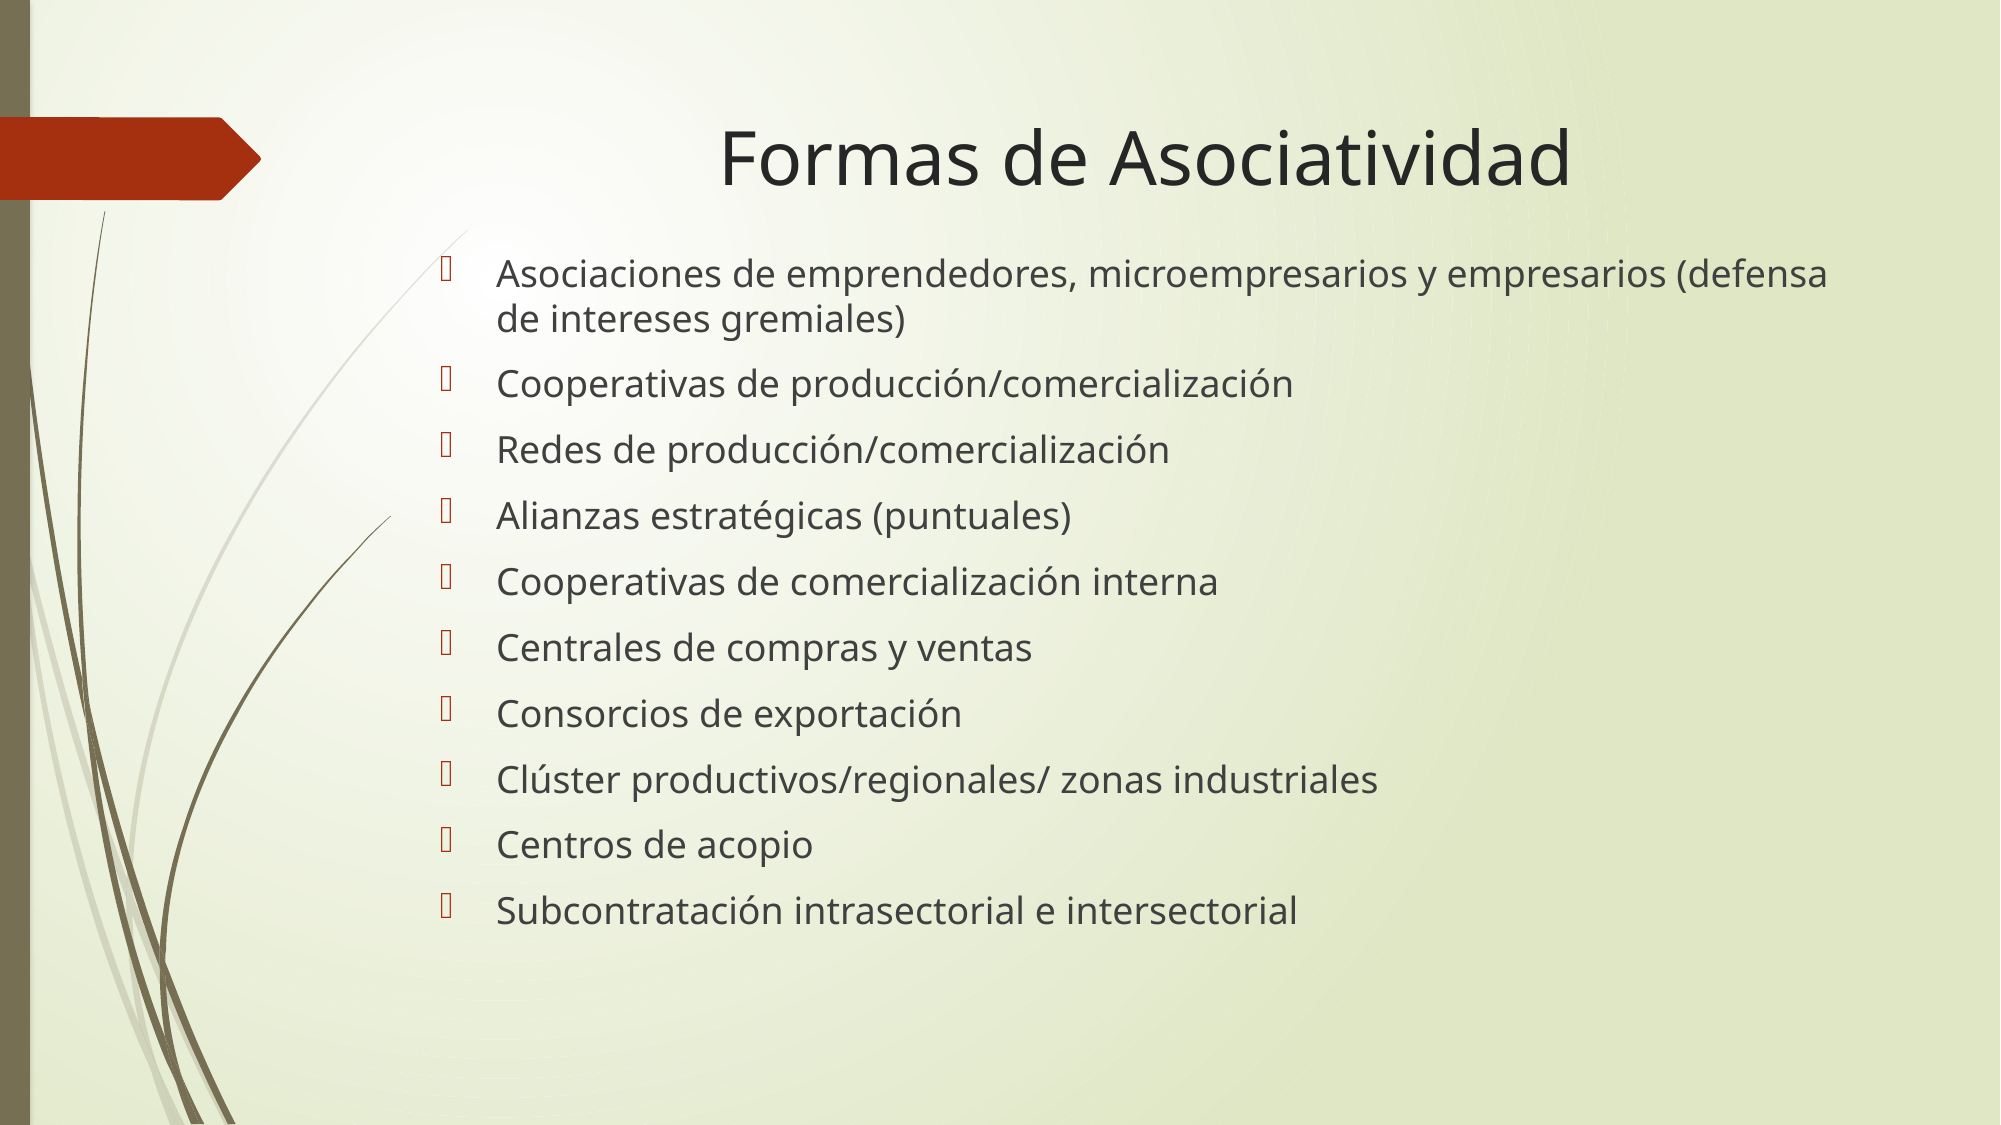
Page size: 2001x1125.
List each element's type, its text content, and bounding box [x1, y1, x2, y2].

list Asociaciones de emprendedores, microempresarios y empresarios (defensa de intereses gremiales) Cooperativas de producción/comercialización Redes de producción/comercialización Alianzas estratégicas (puntuales) Cooperativas de comercialización interna Centrales de compras y ventas Consorcios de exportación Clúster productivos/regionales/ zonas industriales Centros de acopio Subcontratación intrasectorial e intersectorial [424, 242, 1888, 970]
title Formas de Asociatividad [425, 102, 1888, 242]
